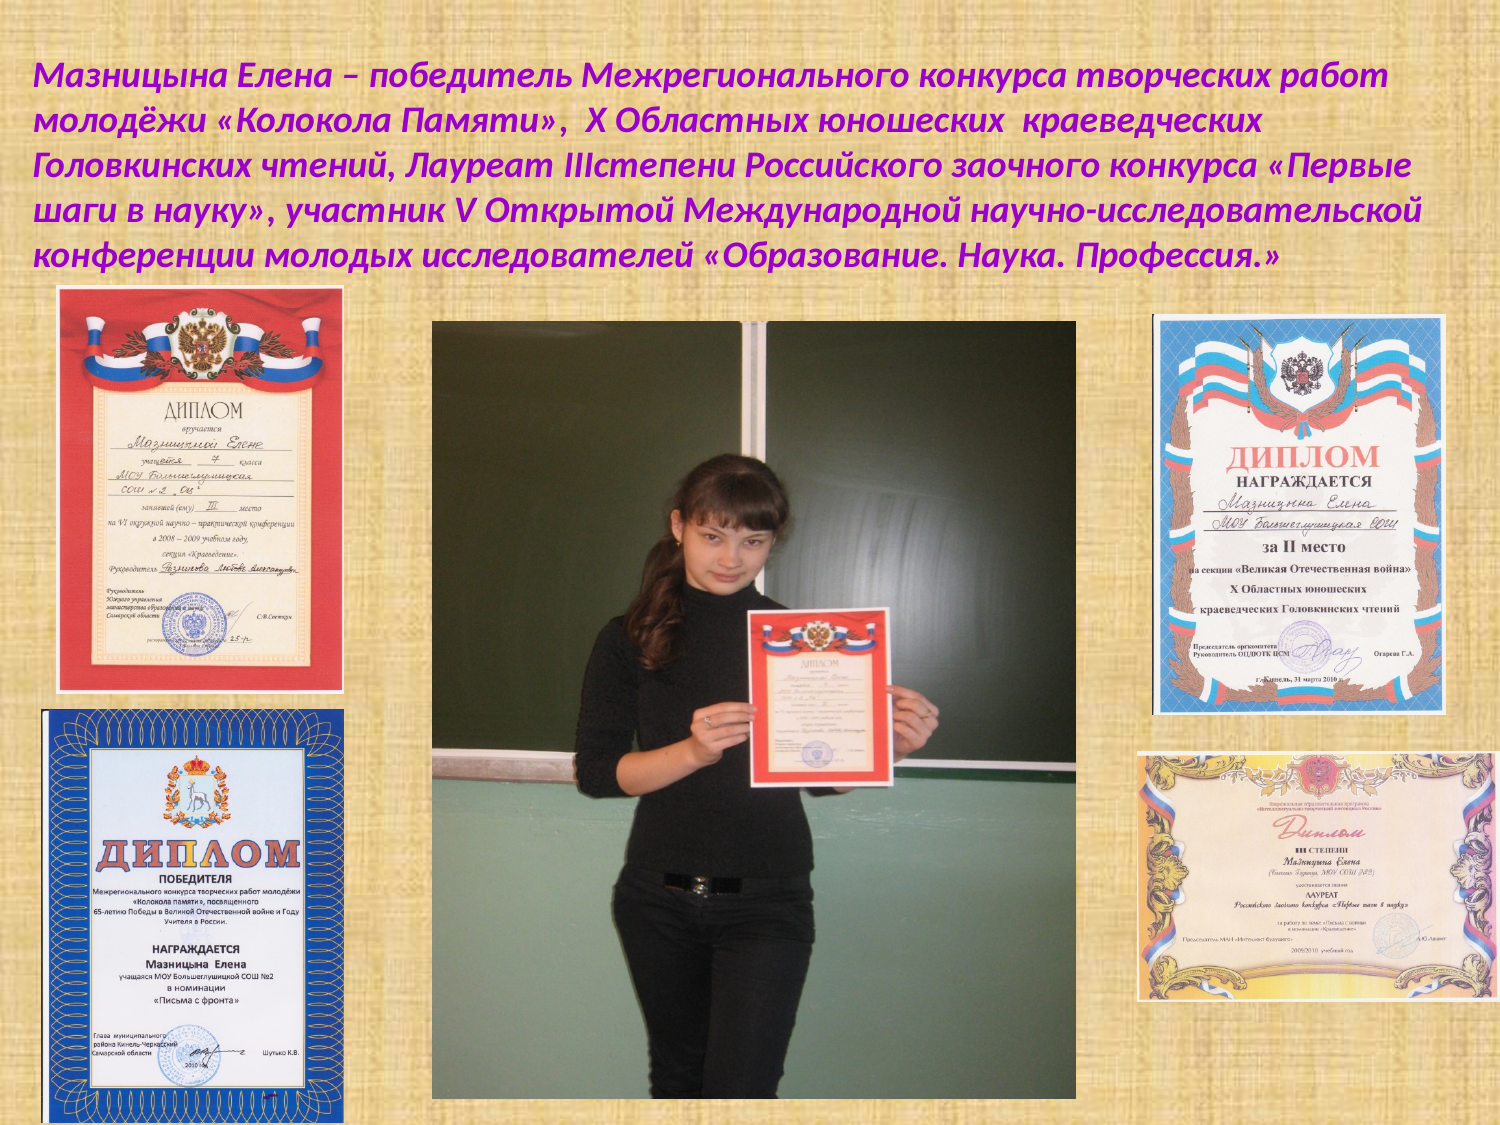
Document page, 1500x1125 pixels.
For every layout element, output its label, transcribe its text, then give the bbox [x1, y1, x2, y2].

picture [0, 0, 1500, 1125]
text_box Мазницына Елена – победитель Межрегионального конкурса творческих работ молодёжи «Колокола Памяти», Х Областных юношеских краеведческих Головкинских чтений, Лауреат IIIстепени Российского заочного конкурса «Первые шаги в науку», участник V Открытой Международной научно-исследовательской конференции молодых исследователей «Образование. Наука. Профессия.» [17, 42, 1471, 283]
